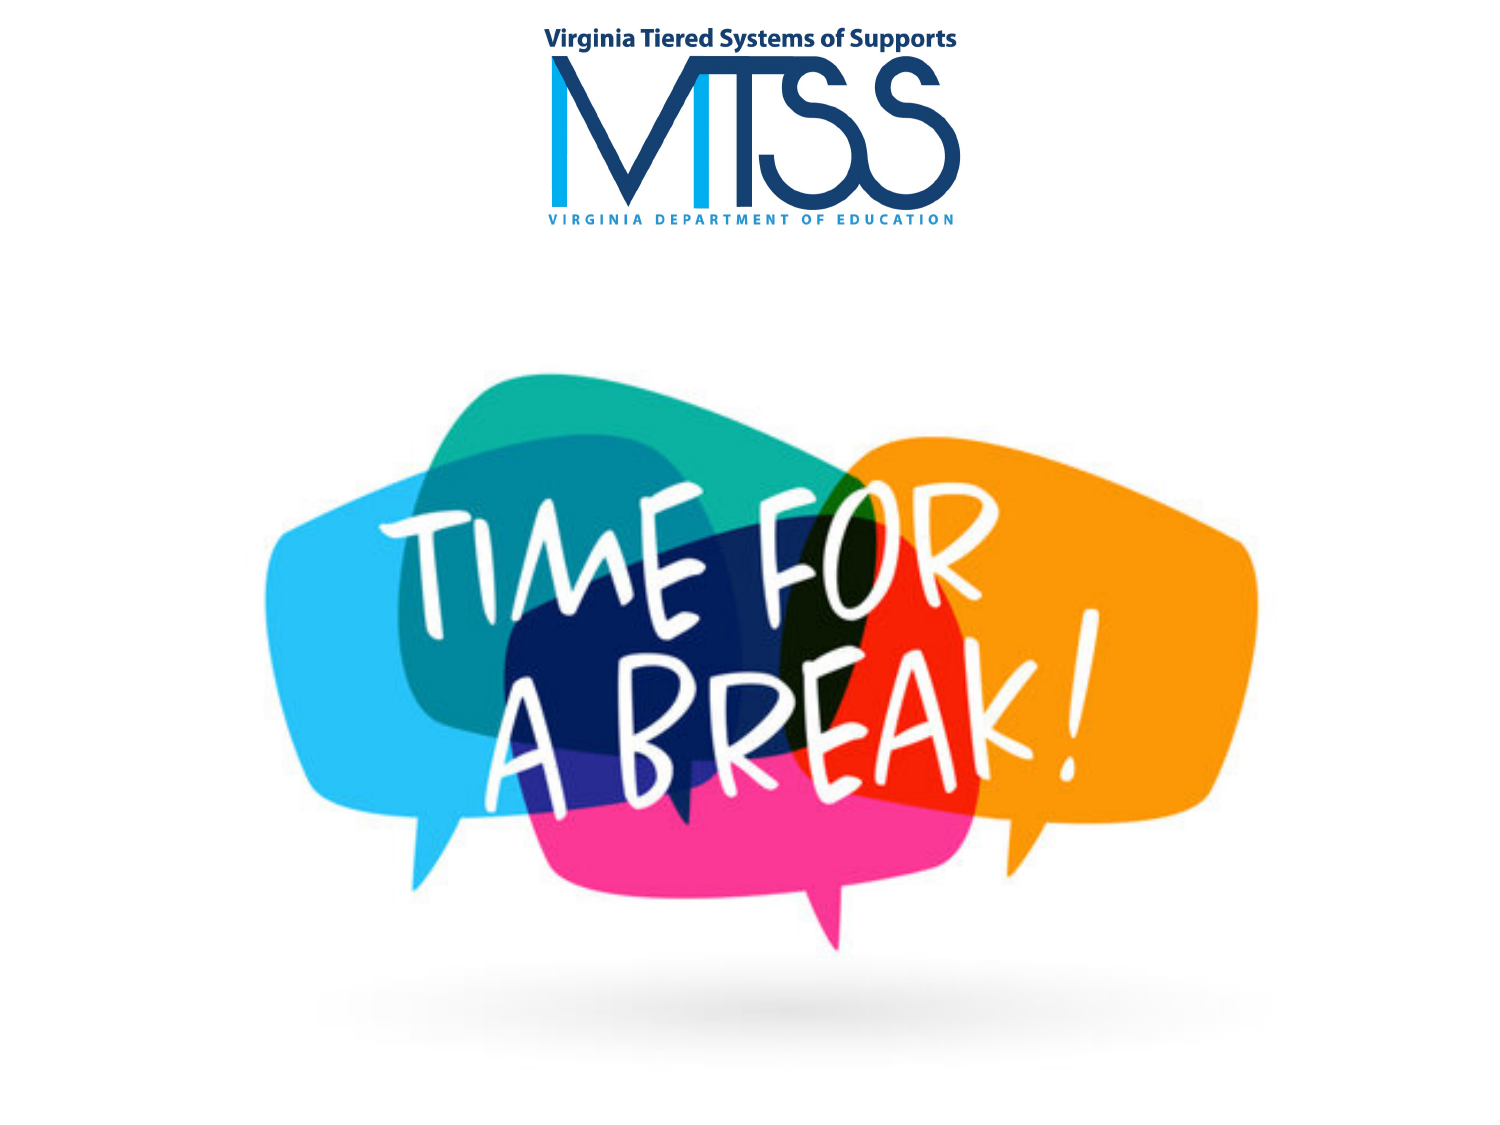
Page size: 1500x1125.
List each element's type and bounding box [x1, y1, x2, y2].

picture [511, 13, 989, 244]
picture [154, 297, 1369, 1125]
